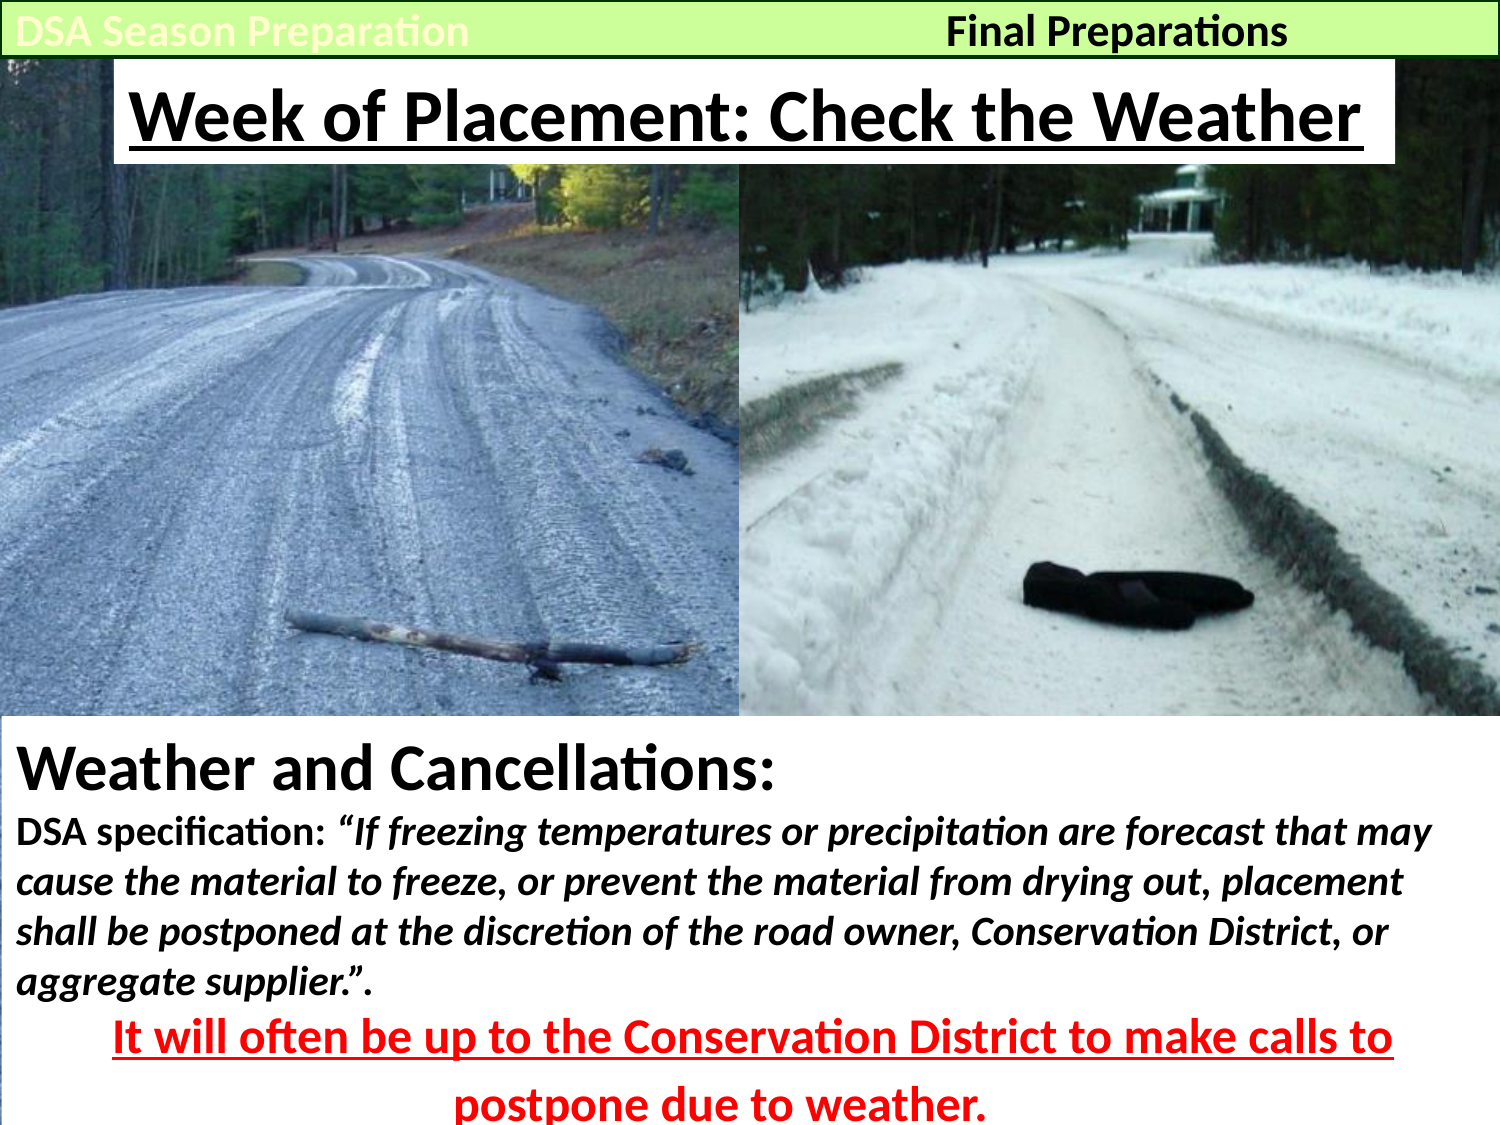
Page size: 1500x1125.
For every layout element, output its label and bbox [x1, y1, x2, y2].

text_box [742, 0, 1500, 1125]
picture [0, 0, 739, 1125]
